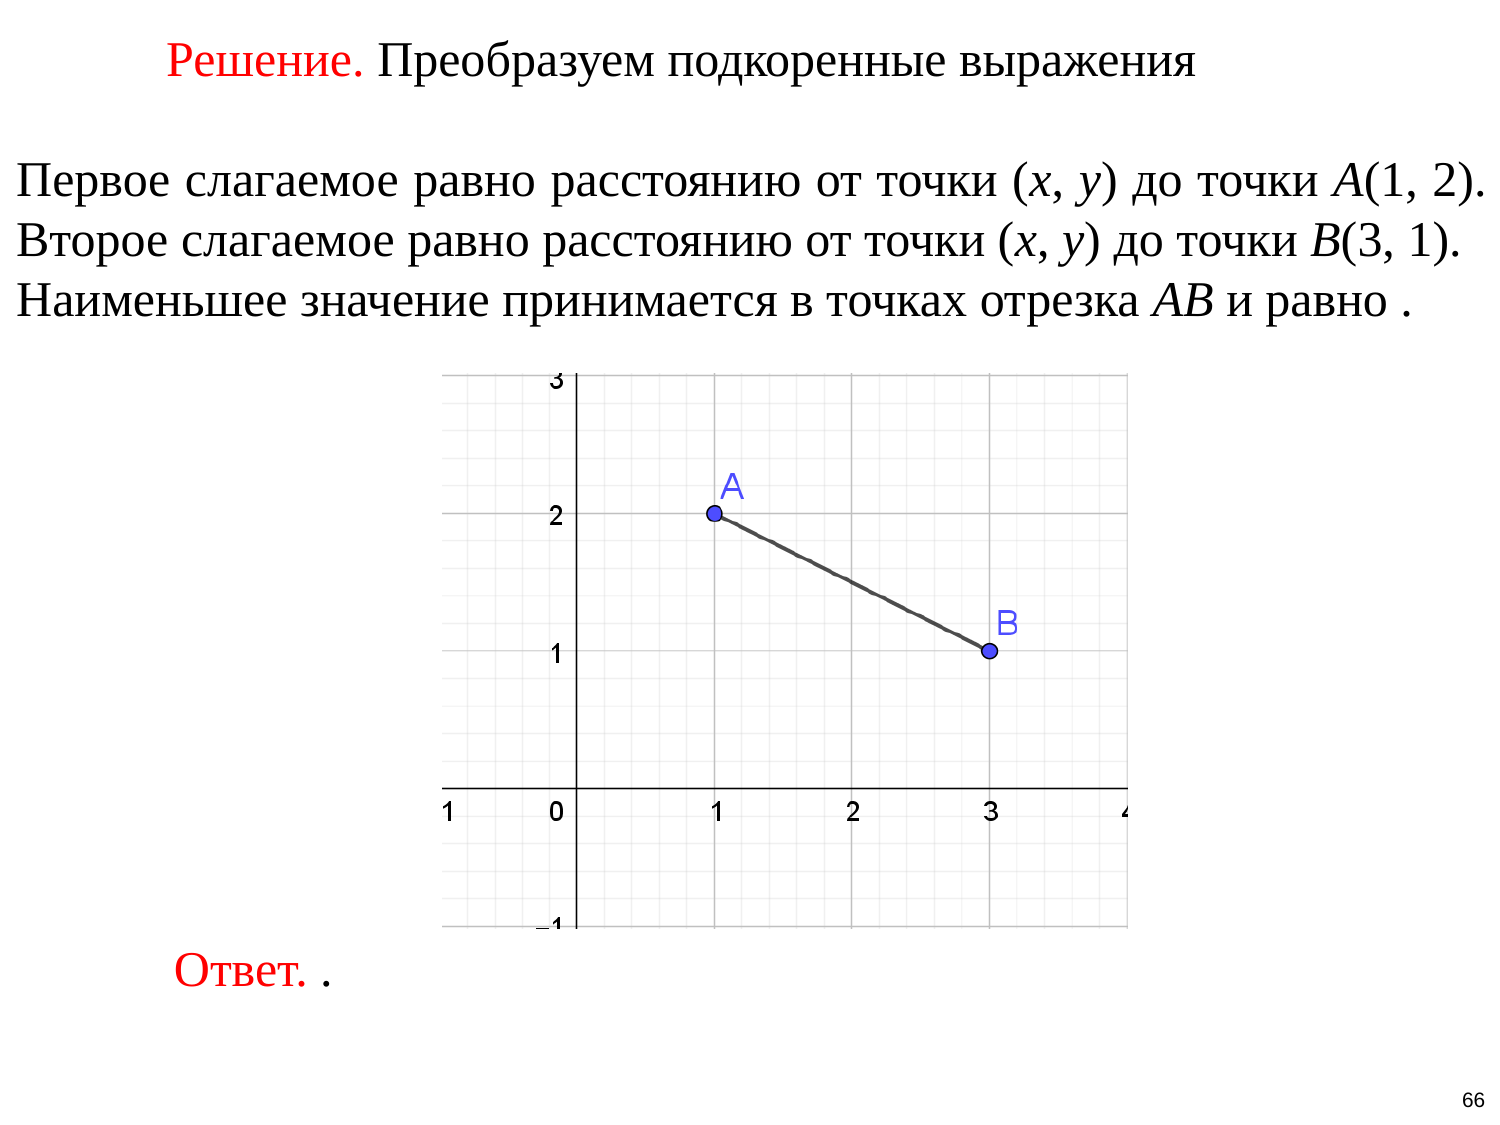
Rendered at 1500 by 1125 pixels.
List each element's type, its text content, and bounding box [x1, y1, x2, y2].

slide_number 66 [1417, 1079, 1500, 1125]
picture [442, 373, 1129, 929]
